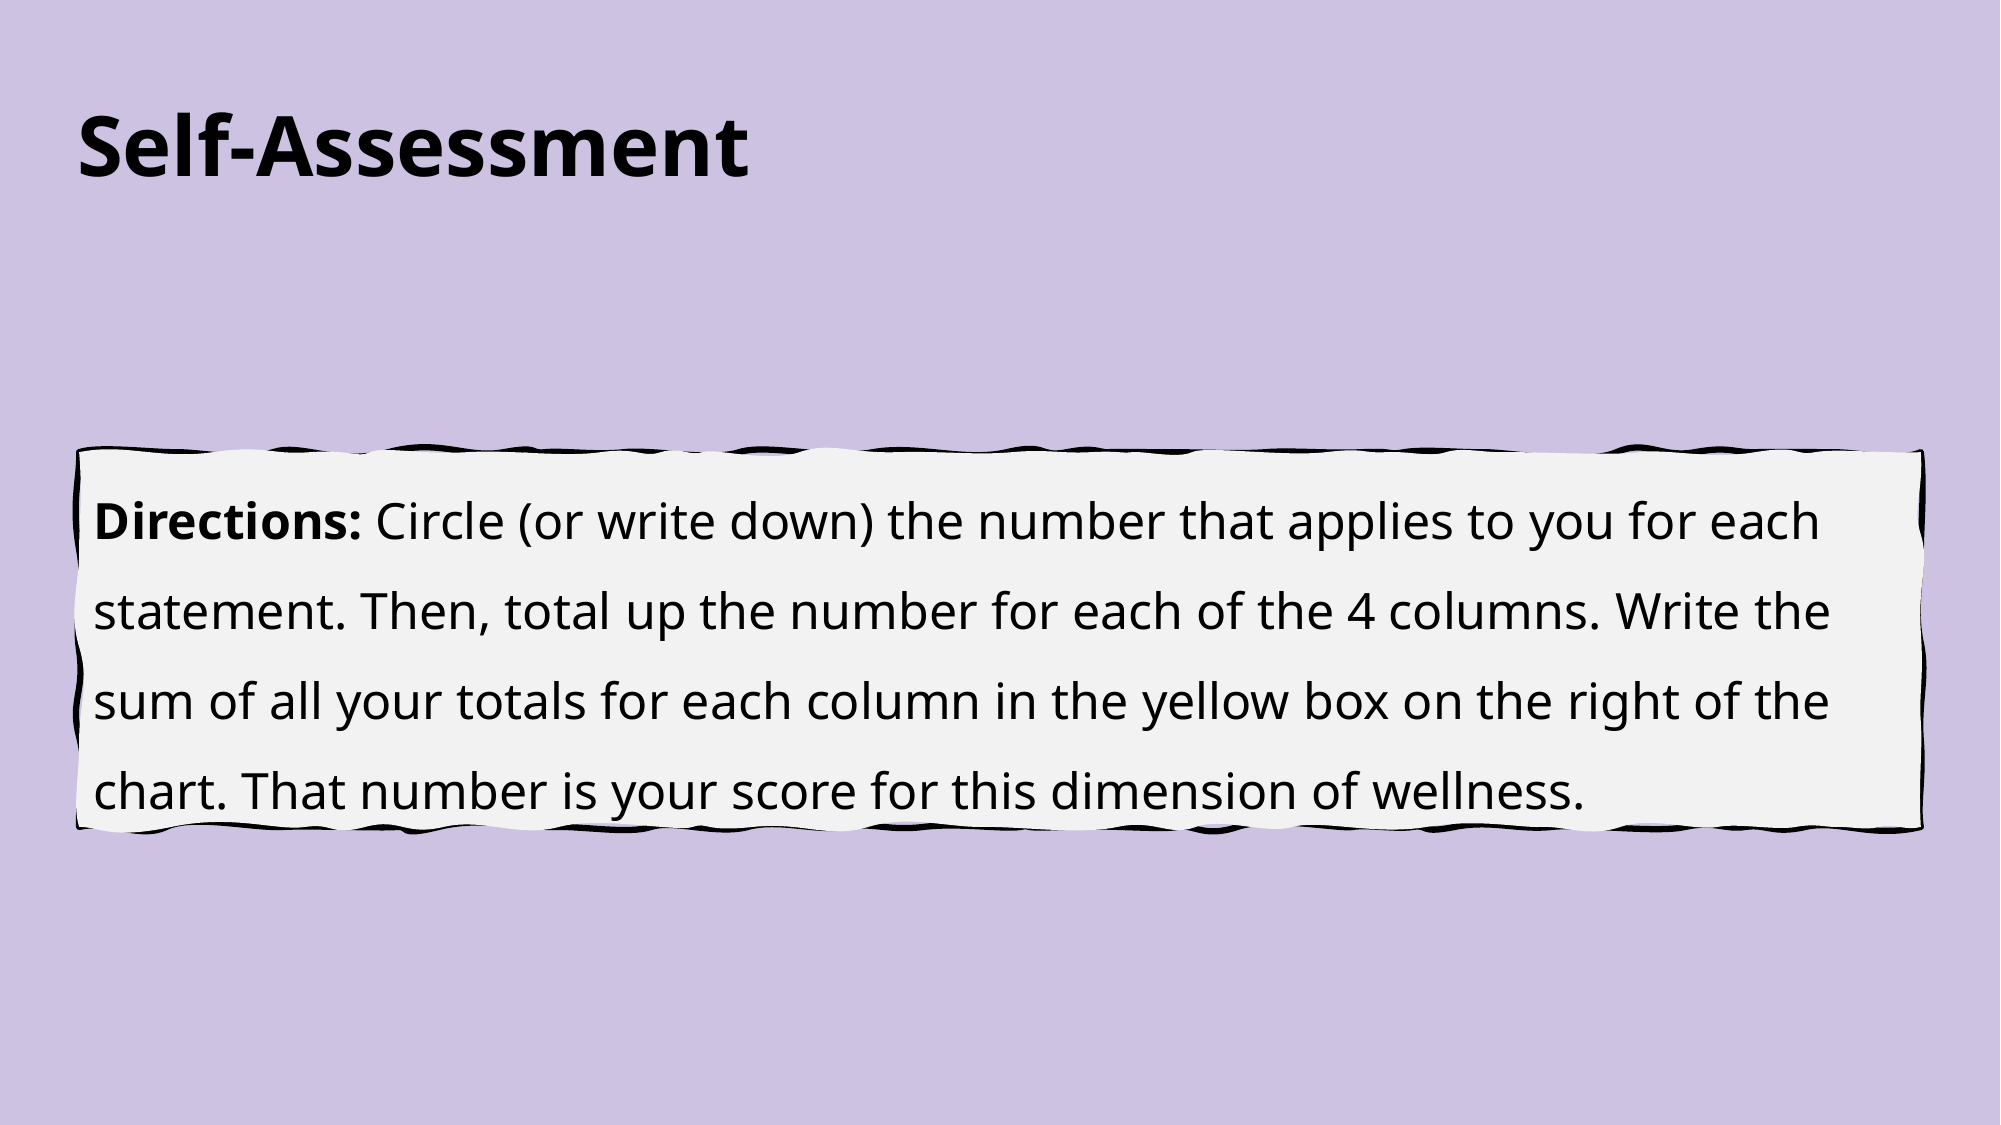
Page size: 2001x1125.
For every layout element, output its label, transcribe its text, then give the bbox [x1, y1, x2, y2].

text_box Directions: Circle (or write down) the number that applies to you for each statement. Then, total up the number for each of the 4 columns. Write the sum of all your totals for each column in the yellow box on the right of the chart. That number is your score for this dimension of wellness. [74, 447, 1925, 833]
text_box Self-Assessment [62, 85, 871, 201]
